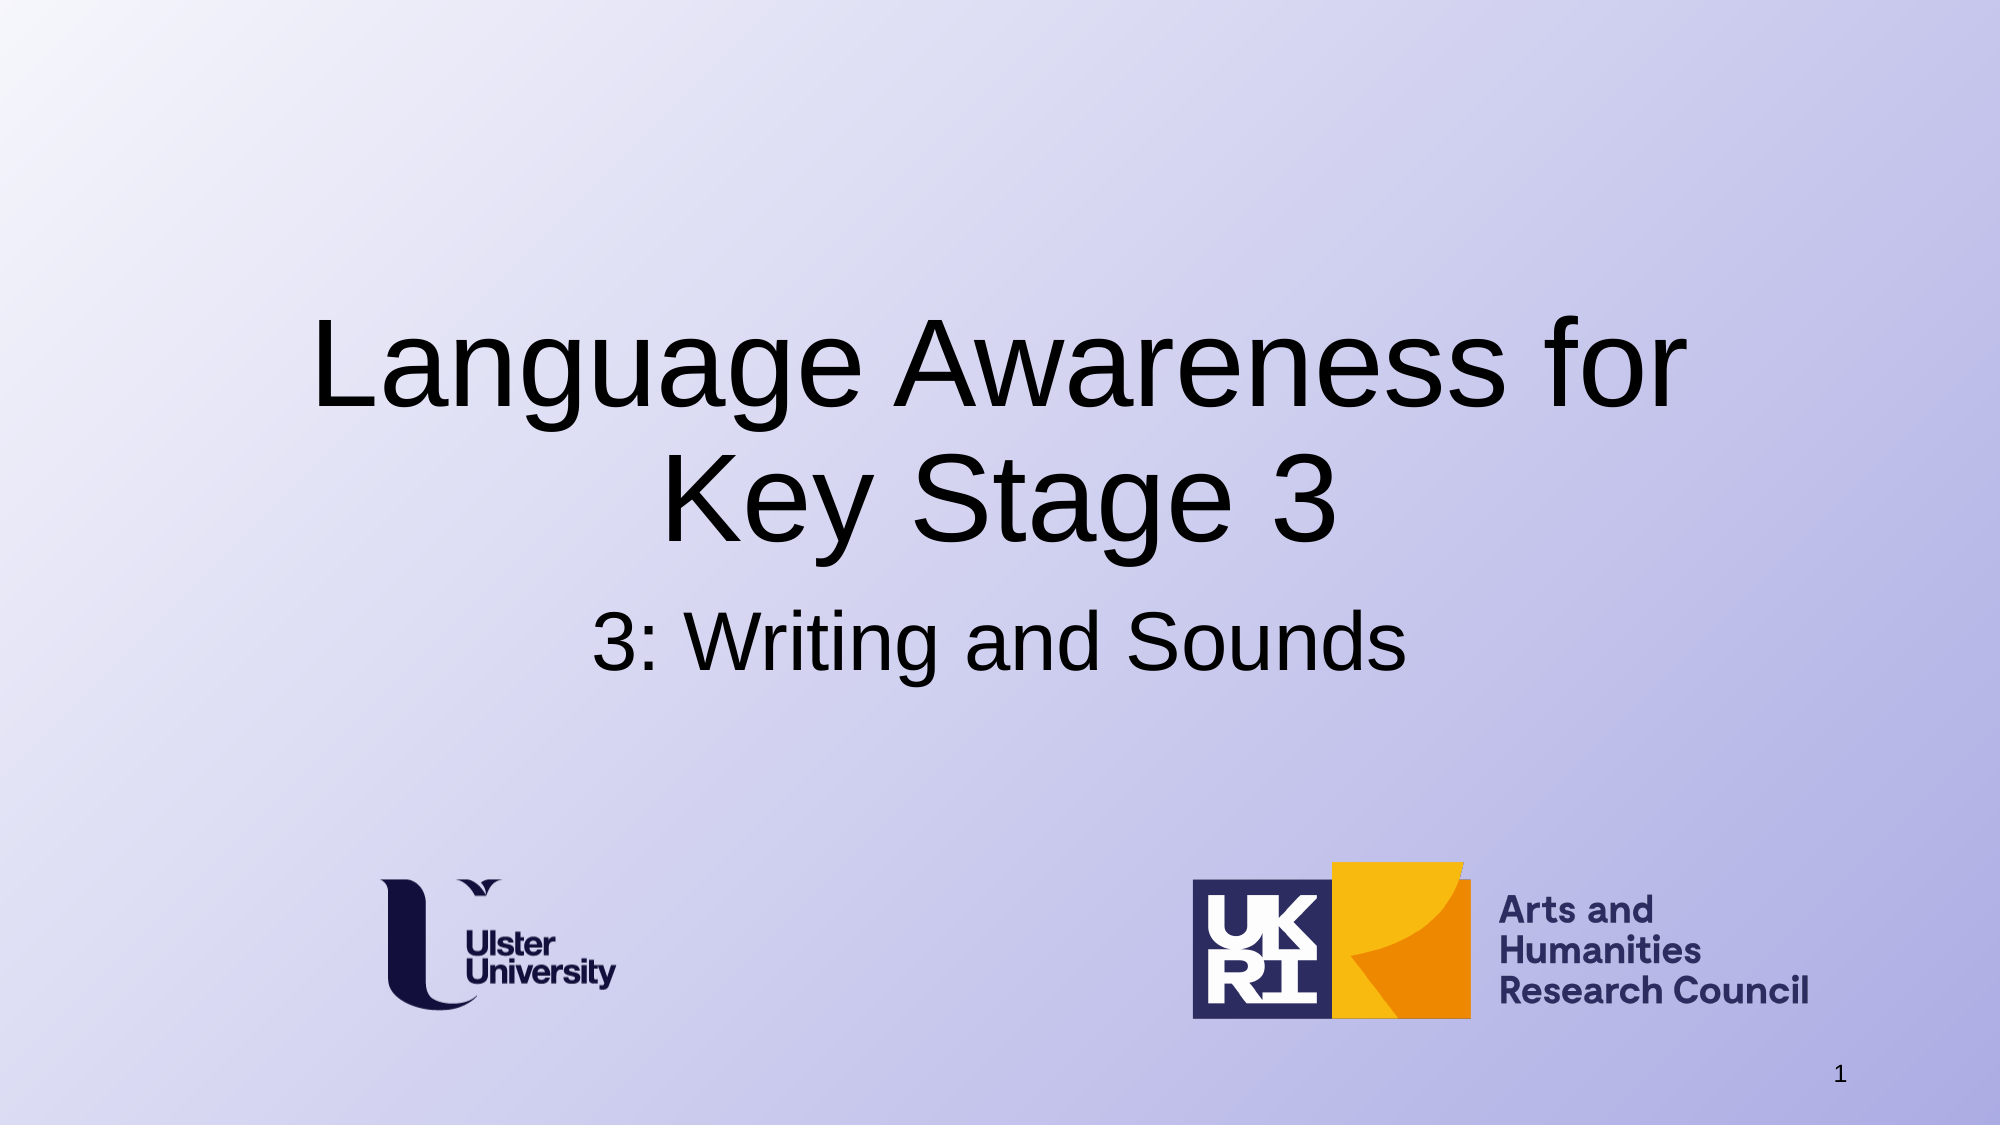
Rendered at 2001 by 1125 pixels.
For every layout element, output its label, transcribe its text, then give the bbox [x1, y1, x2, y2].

picture [1192, 862, 1808, 1019]
title Language Awareness for Key Stage 3 [249, 184, 1750, 576]
slide_number 1 [1412, 1042, 1863, 1103]
subtitle 3: Writing and Sounds [249, 590, 1750, 863]
picture [337, 827, 662, 1055]
